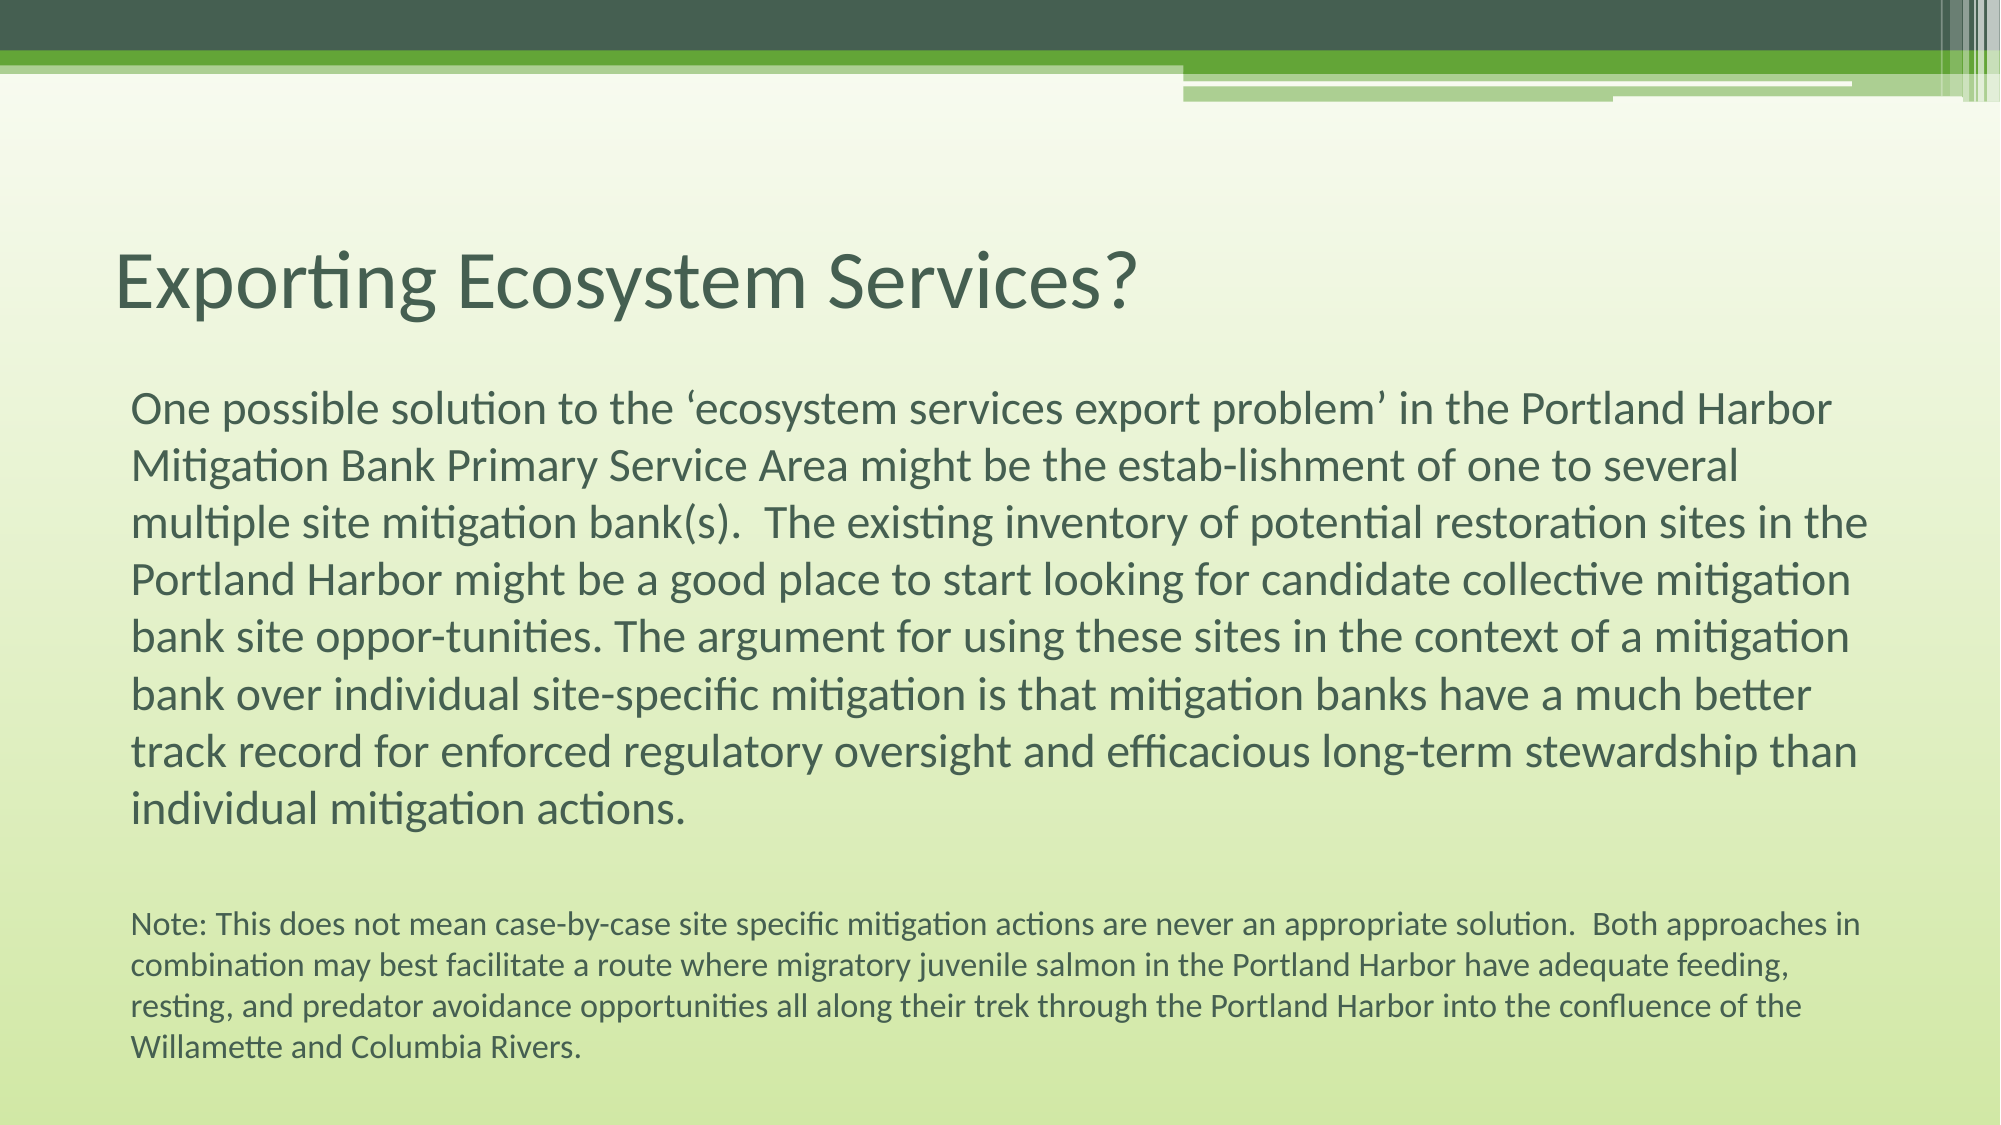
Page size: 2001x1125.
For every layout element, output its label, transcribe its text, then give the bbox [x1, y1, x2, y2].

title Exporting Ecosystem Services? [99, 187, 1900, 363]
list One possible solution to the ‘ecosystem services export problem’ in the Portland Harbor Mitigation Bank Primary Service Area might be the estab-lishment of one to several multiple site mitigation bank(s). The existing inventory of potential restoration sites in the Portland Harbor might be a good place to start looking for candidate collective mitigation bank site oppor-tunities. The argument for using these sites in the context of a mitigation bank over individual site-specific mitigation is that mitigation banks have a much better track record for enforced regulatory oversight and efficacious long-term stewardship than individual mitigation actions. Note: This does not mean case-by-case site specific mitigation actions are never an appropriate solution. Both approaches in combination may best facilitate a route where migratory juvenile salmon in the Portland Harbor have adequate feeding, resting, and predator avoidance opportunities all along their trek through the Portland Harbor into the confluence of the Willamette and Columbia Rivers. [99, 368, 1900, 1079]
